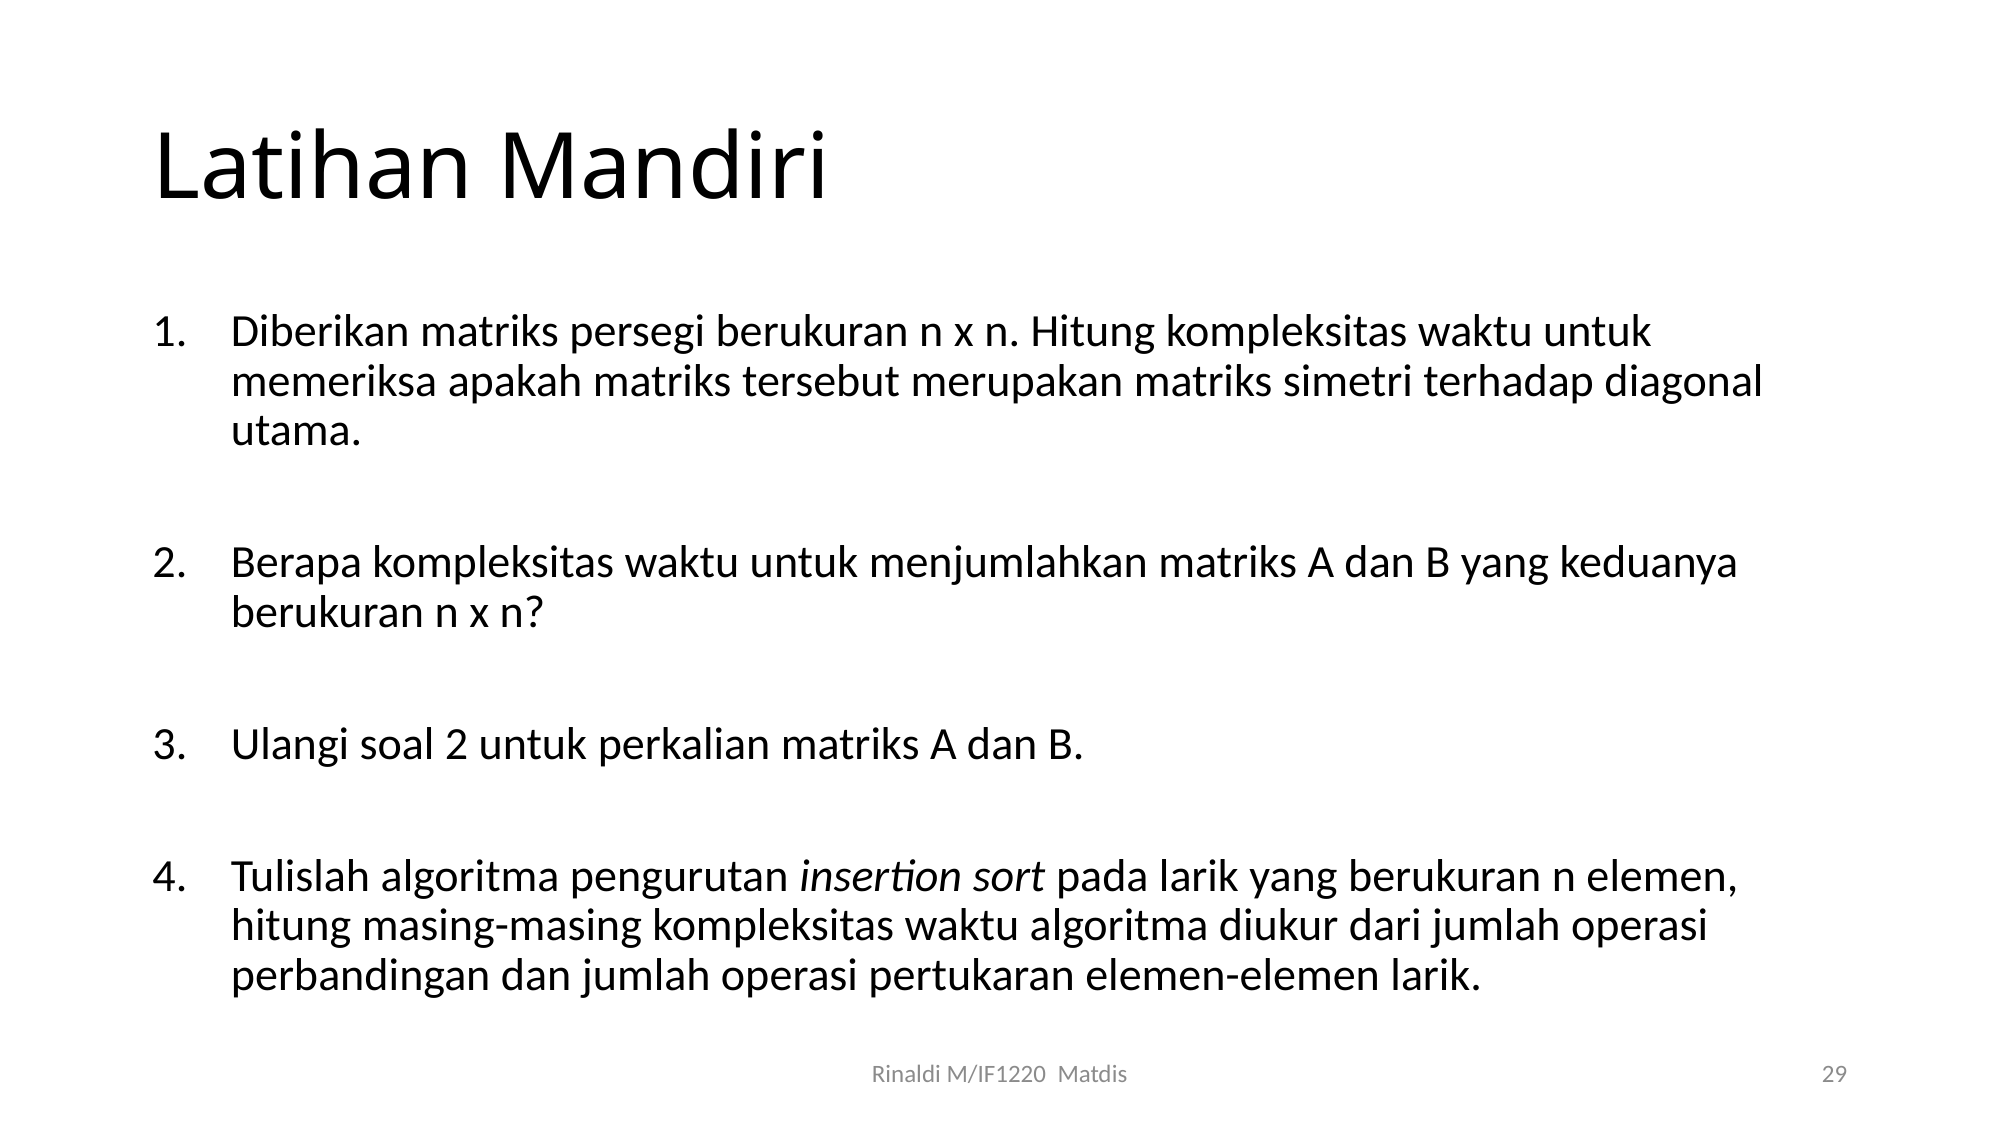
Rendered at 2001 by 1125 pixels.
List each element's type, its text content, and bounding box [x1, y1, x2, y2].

slide_number 29 [1412, 1042, 1863, 1103]
footer Rinaldi M/IF1220 Matdis [662, 1042, 1338, 1103]
list Diberikan matriks persegi berukuran n x n. Hitung kompleksitas waktu untuk memeriksa apakah matriks tersebut merupakan matriks simetri terhadap diagonal utama. Berapa kompleksitas waktu untuk menjumlahkan matriks A dan B yang keduanya berukuran n x n? Ulangi soal 2 untuk perkalian matriks A dan B. Tulislah algoritma pengurutan insertion sort pada larik yang berukuran n elemen, hitung masing-masing kompleksitas waktu algoritma diukur dari jumlah operasi perbandingan dan jumlah operasi pertukaran elemen-elemen larik. [137, 299, 1863, 1014]
title Latihan Mandiri [137, 59, 1863, 278]
